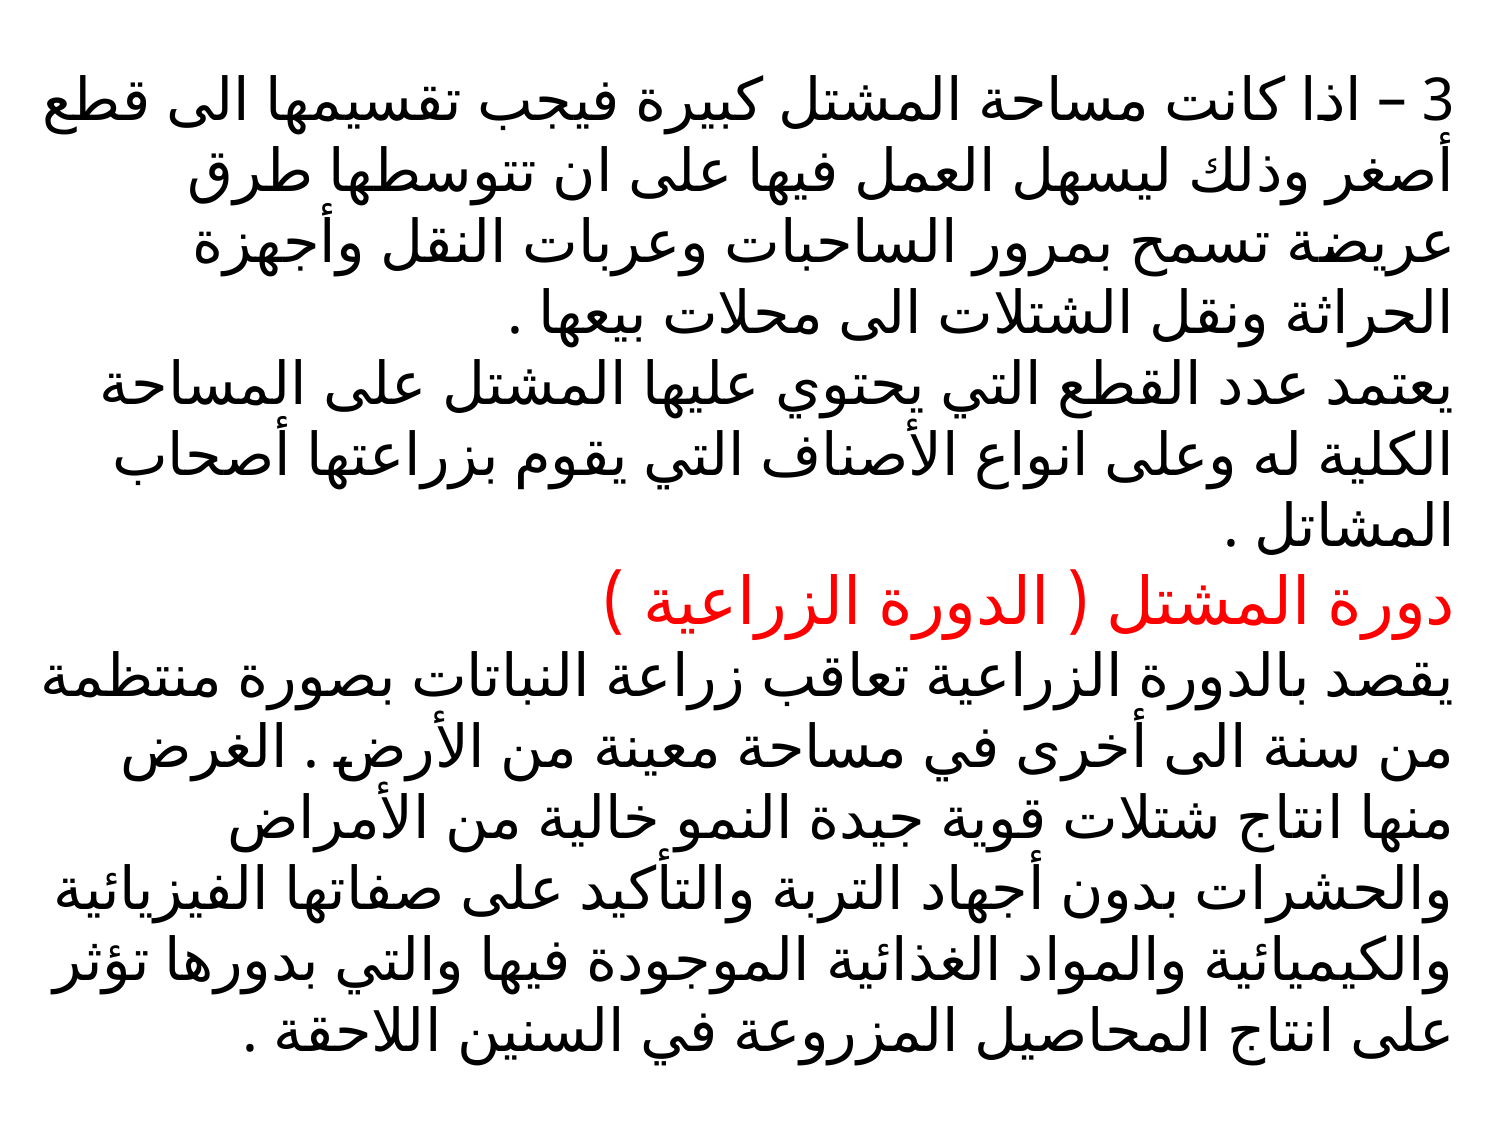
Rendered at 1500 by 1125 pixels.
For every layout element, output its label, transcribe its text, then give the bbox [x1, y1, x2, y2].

title 3 – اذا كانت مساحة المشتل كبيرة فيجب تقسيمها الى قطع أصغر وذلك ليسهل العمل فيها على ان تتوسطها طرق عريضة تسمح بمرور الساحبات وعربات النقل وأجهزة الحراثة ونقل الشتلات الى محلات بيعها . يعتمد عدد القطع التي يحتوي عليها المشتل على المساحة الكلية له وعلى انواع الأصناف التي يقوم بزراعتها أصحاب المشاتل . دورة المشتل ( الدورة الزراعية ) يقصد بالدورة الزراعية تعاقب زراعة النباتات بصورة منتظمة من سنة الى أخرى في مساحة معينة من الأرض . الغرض منها انتاج شتلات قوية جيدة النمو خالية من الأمراض والحشرات بدون أجهاد التربة والتأكيد على صفاتها الفيزيائية والكيميائية والمواد الغذائية الموجودة فيها والتي بدورها تؤثر على انتاج المحاصيل المزروعة في السنين اللاحقة . [17, 19, 1471, 1106]
